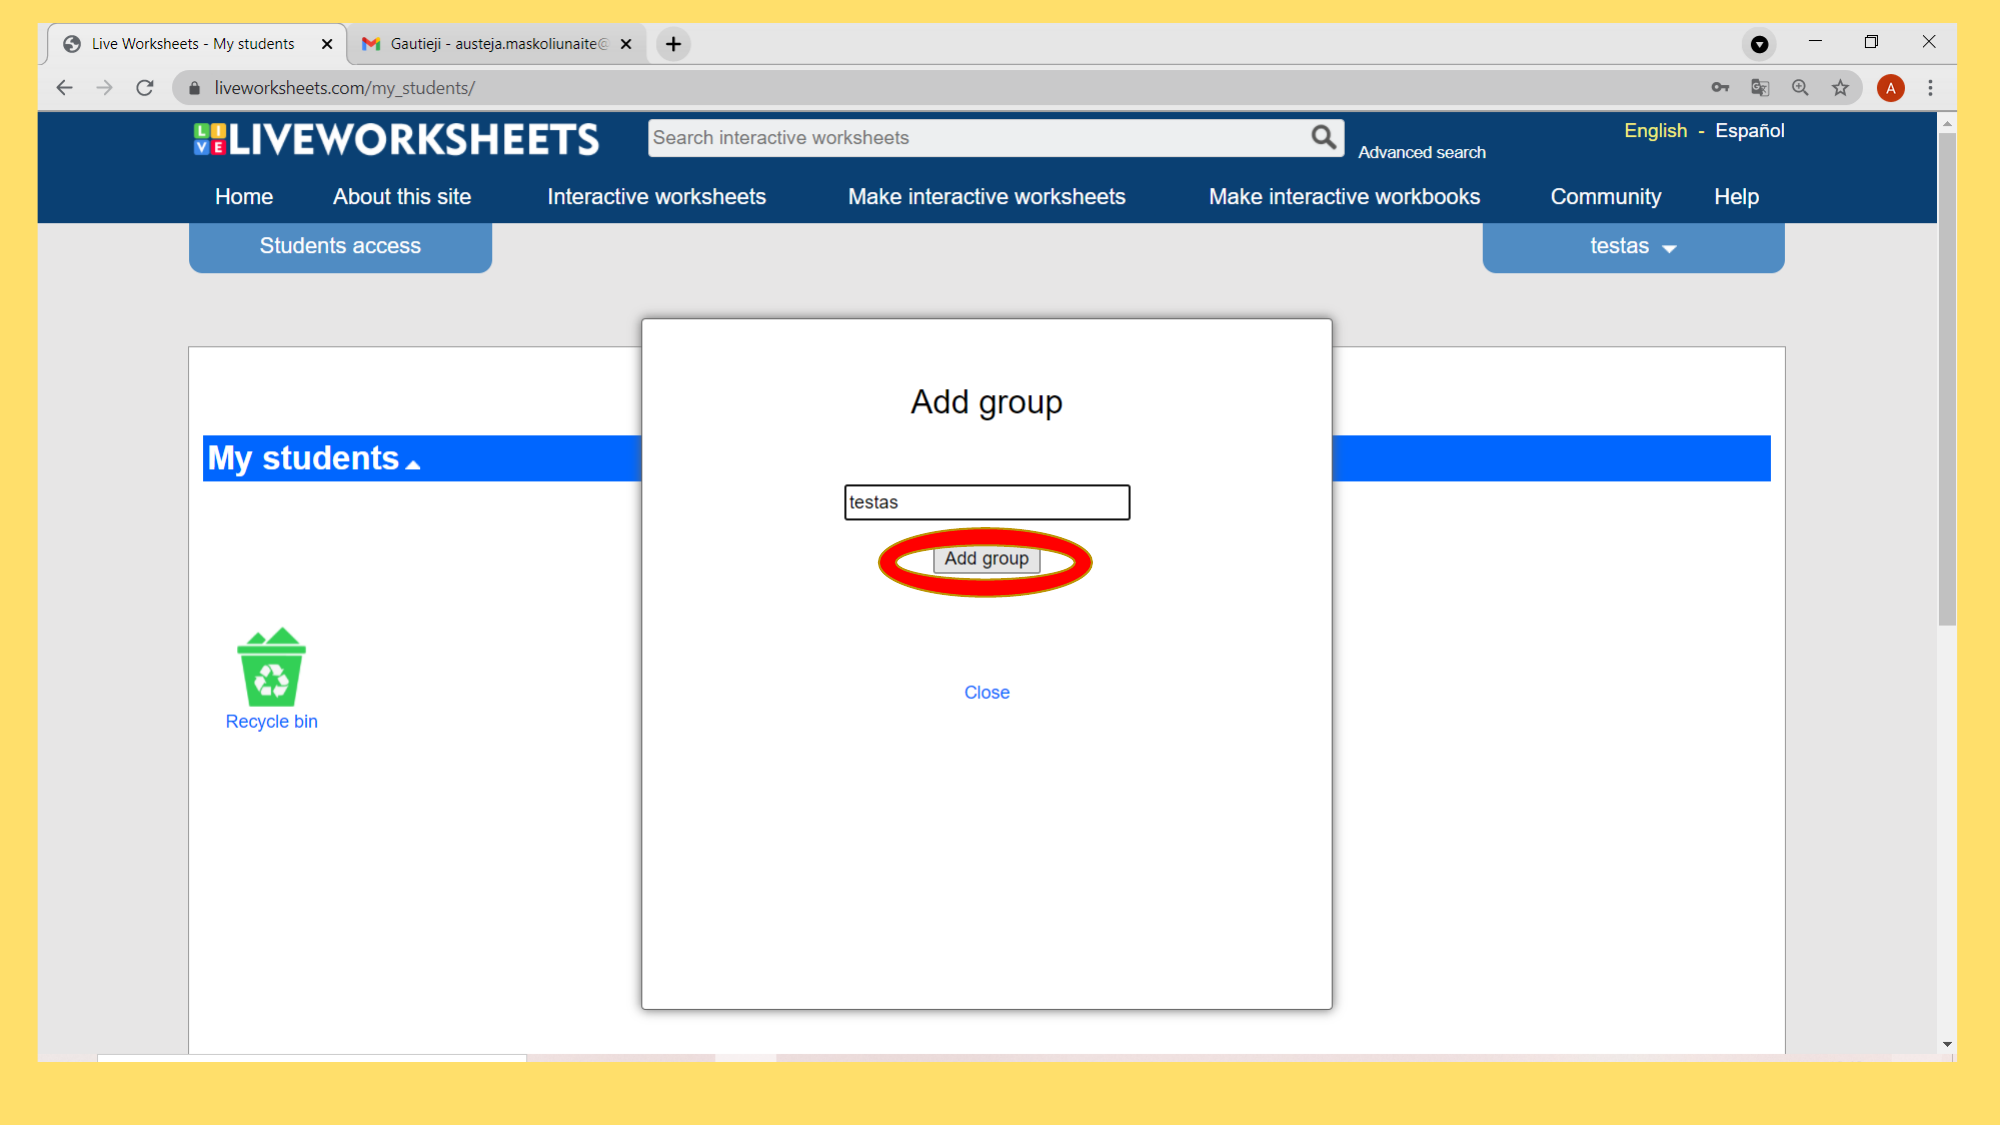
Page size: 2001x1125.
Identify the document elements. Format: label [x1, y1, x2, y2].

list [37, 23, 1958, 1062]
